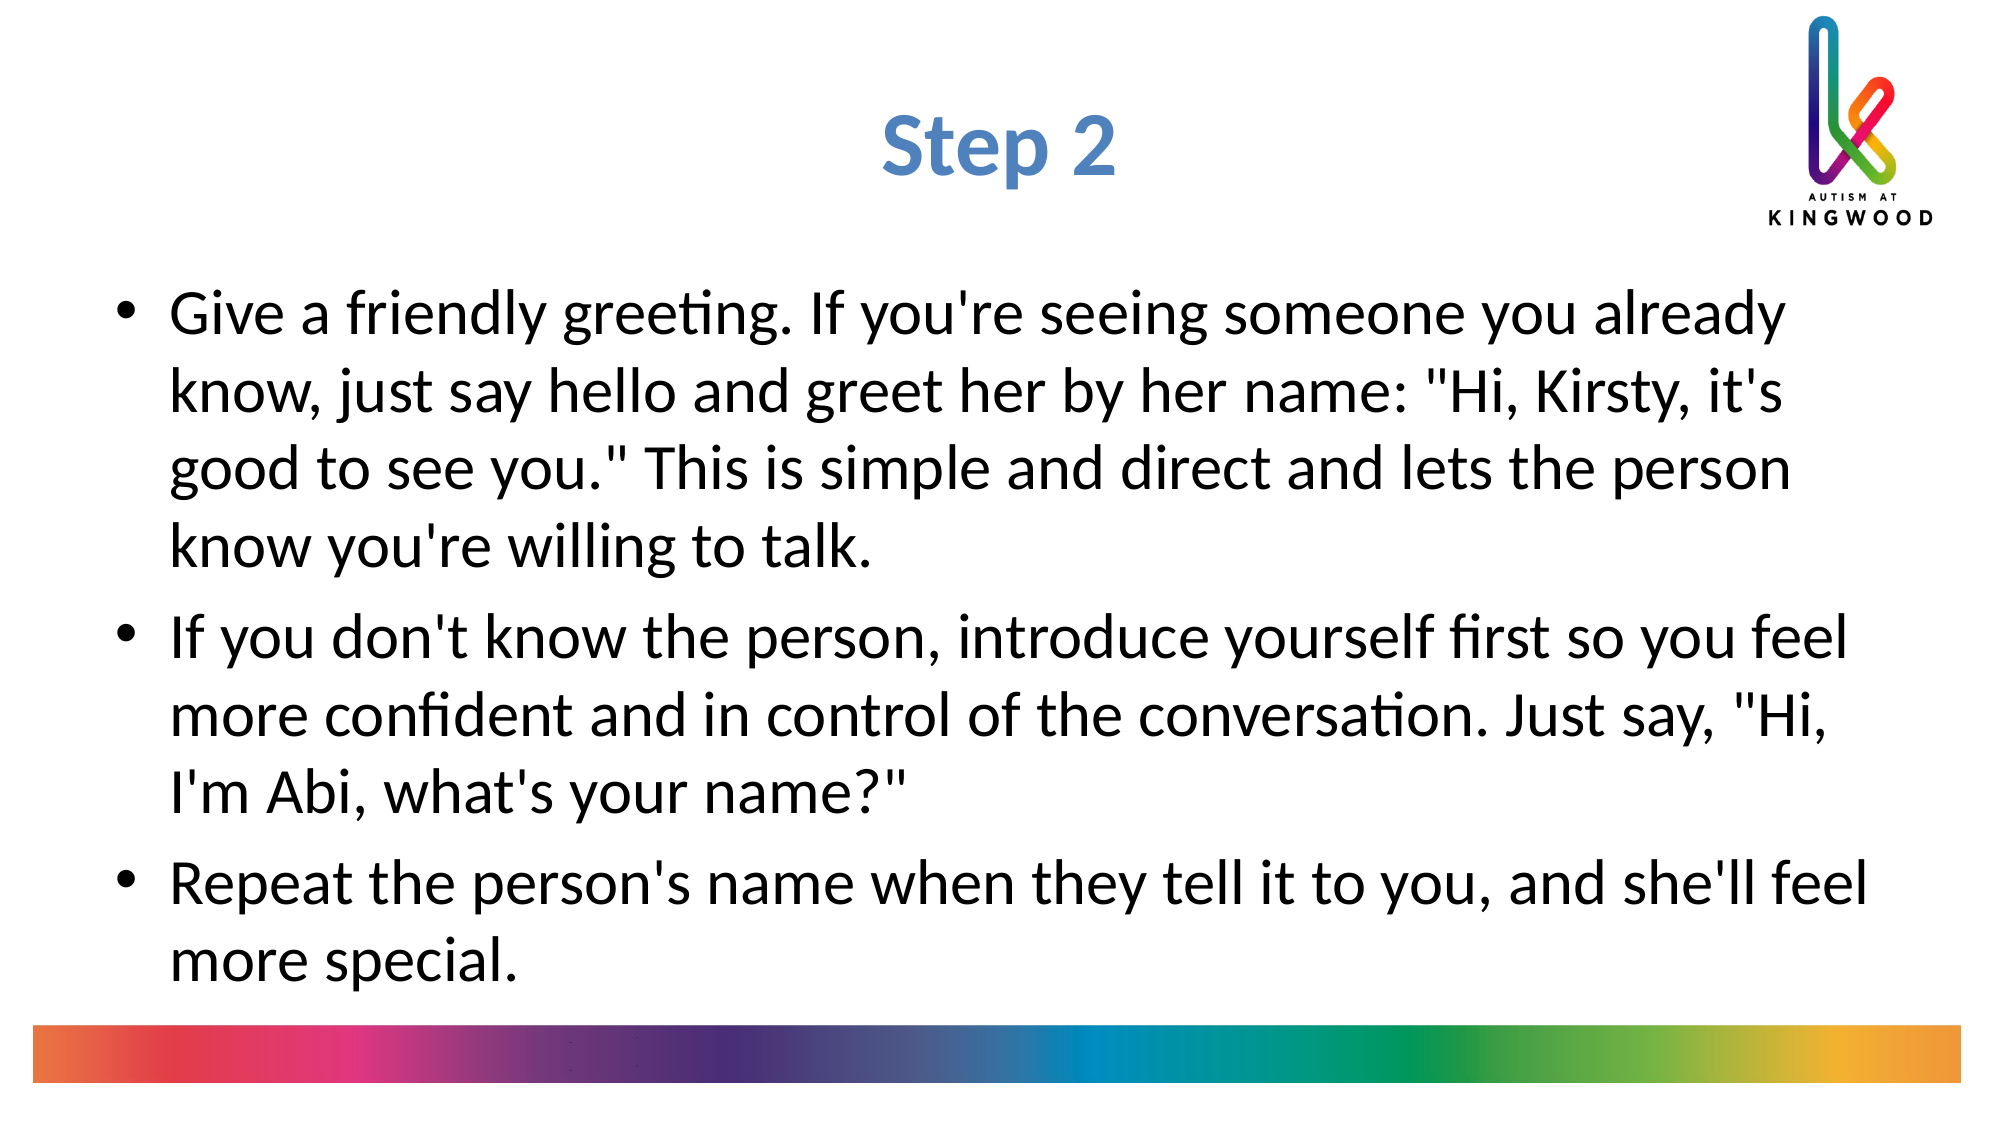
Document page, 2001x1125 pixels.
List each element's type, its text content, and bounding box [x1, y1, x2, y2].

picture [1700, 0, 2000, 241]
title Step 2 [99, 45, 1695, 233]
picture [33, 1022, 1970, 1083]
list Give a friendly greeting. If you're seeing someone you already know, just say hello and greet her by her name: "Hi, Kirsty, it's good to see you." This is simple and direct and lets the person know you're willing to talk. If you don't know the person, introduce yourself first so you feel more confident and in control of the conversation. Just say, "Hi, I'm Abi, what's your name?" Repeat the person's name when they tell it to you, and she'll feel more special. [99, 262, 1900, 1005]
